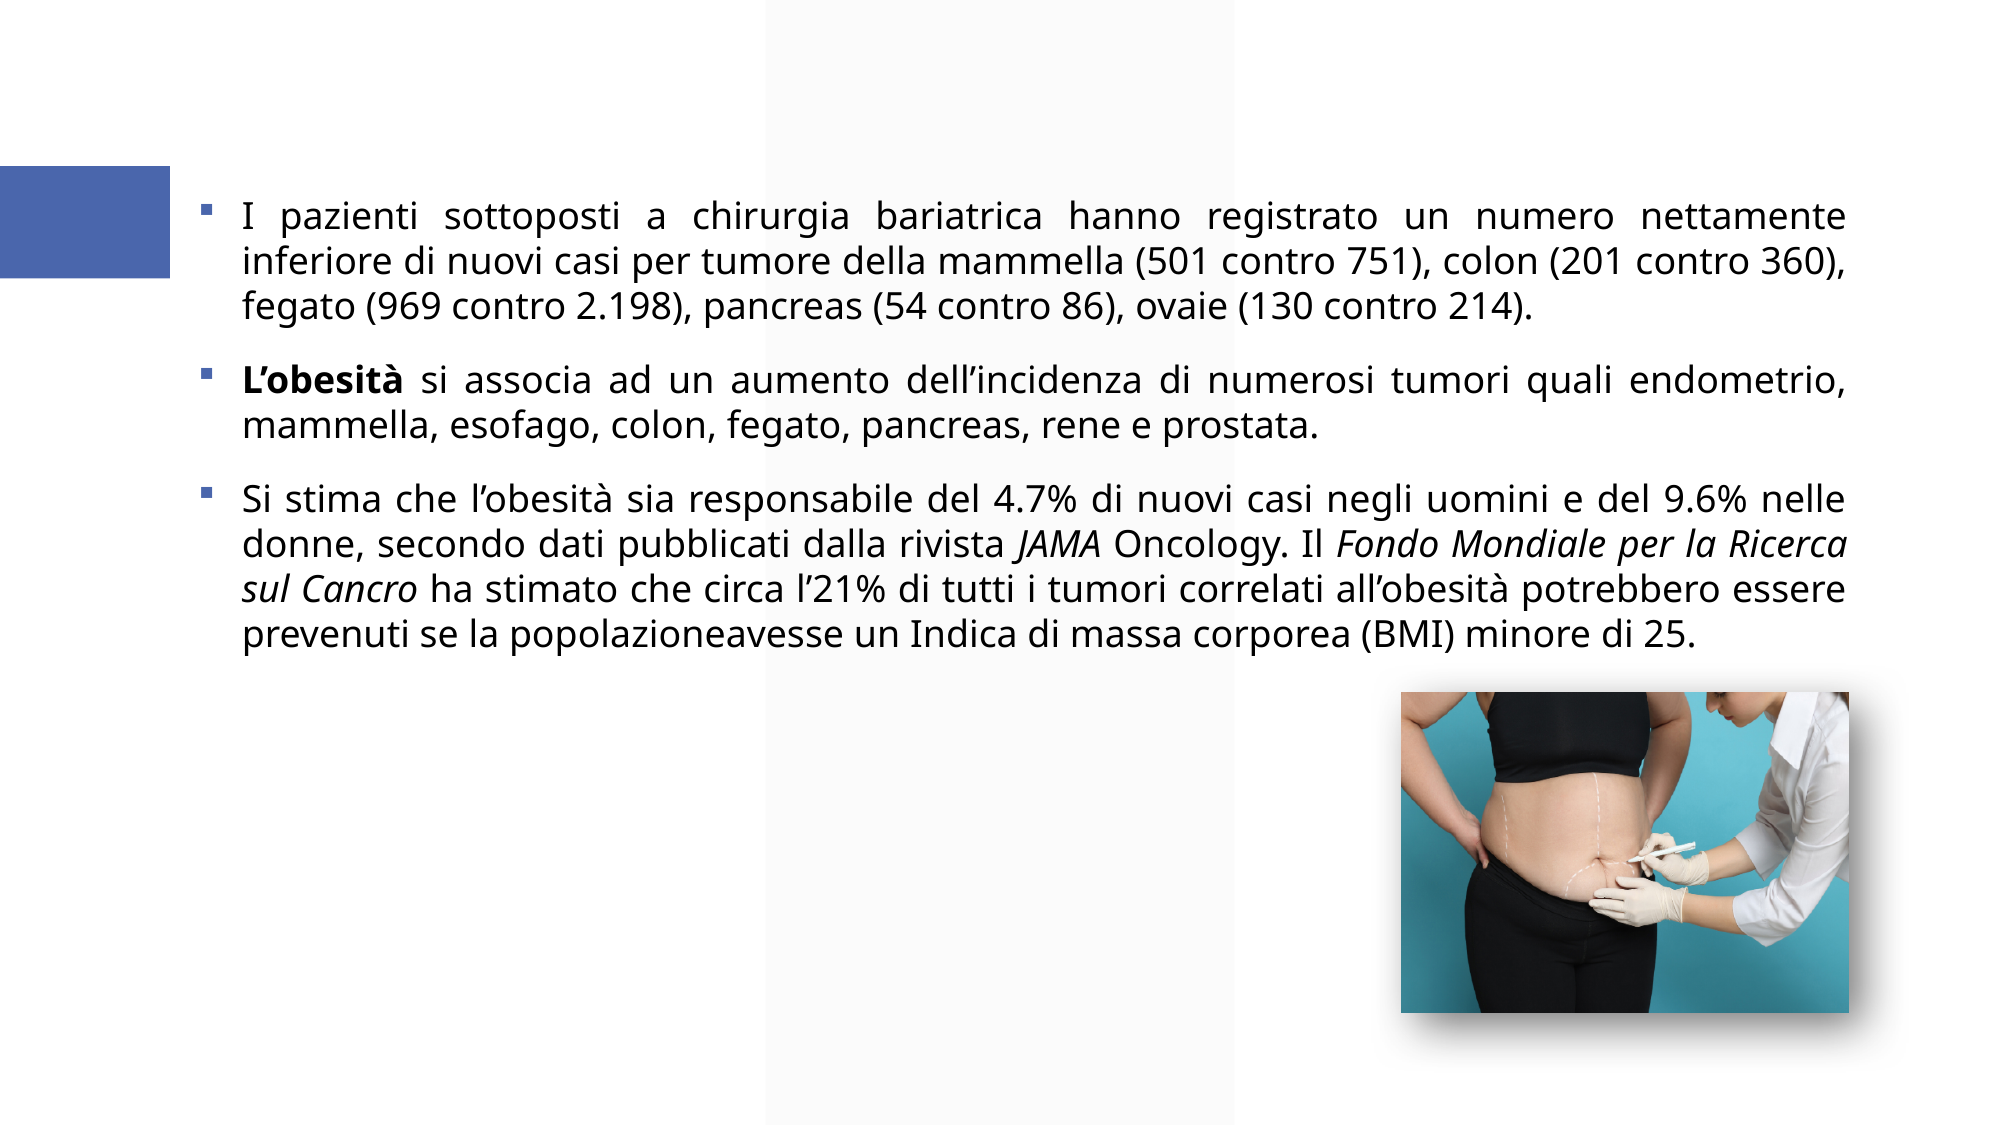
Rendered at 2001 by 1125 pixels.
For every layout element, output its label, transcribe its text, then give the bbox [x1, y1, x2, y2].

list I pazienti sottoposti a chirurgia bariatrica hanno registrato un numero nettamente inferiore di nuovi casi per tumore della mammella (501 contro 751), colon (201 contro 360), fegato (969 contro 2.198), pancreas (54 contro 86), ovaie (130 contro 214). L’obesità si associa ad un aumento dell’incidenza di numerosi tumori quali endometrio, mammella, esofago, colon, fegato, pancreas, rene e prostata. Si stima che l’obesità sia responsabile del 4.7% di nuovi casi negli uomini e del 9.6% nelle donne, secondo dati pubblicati dalla rivista JAMA Oncology. Il Fondo Mondiale per la Ricerca sul Cancro ha stimato che circa l’21% di tutti i tumori correlati all’obesità potrebbero essere prevenuti se la popolazioneavesse un Indica di massa corporea (BMI) minore di 25. [198, 184, 1849, 802]
picture [1400, 692, 1849, 1014]
